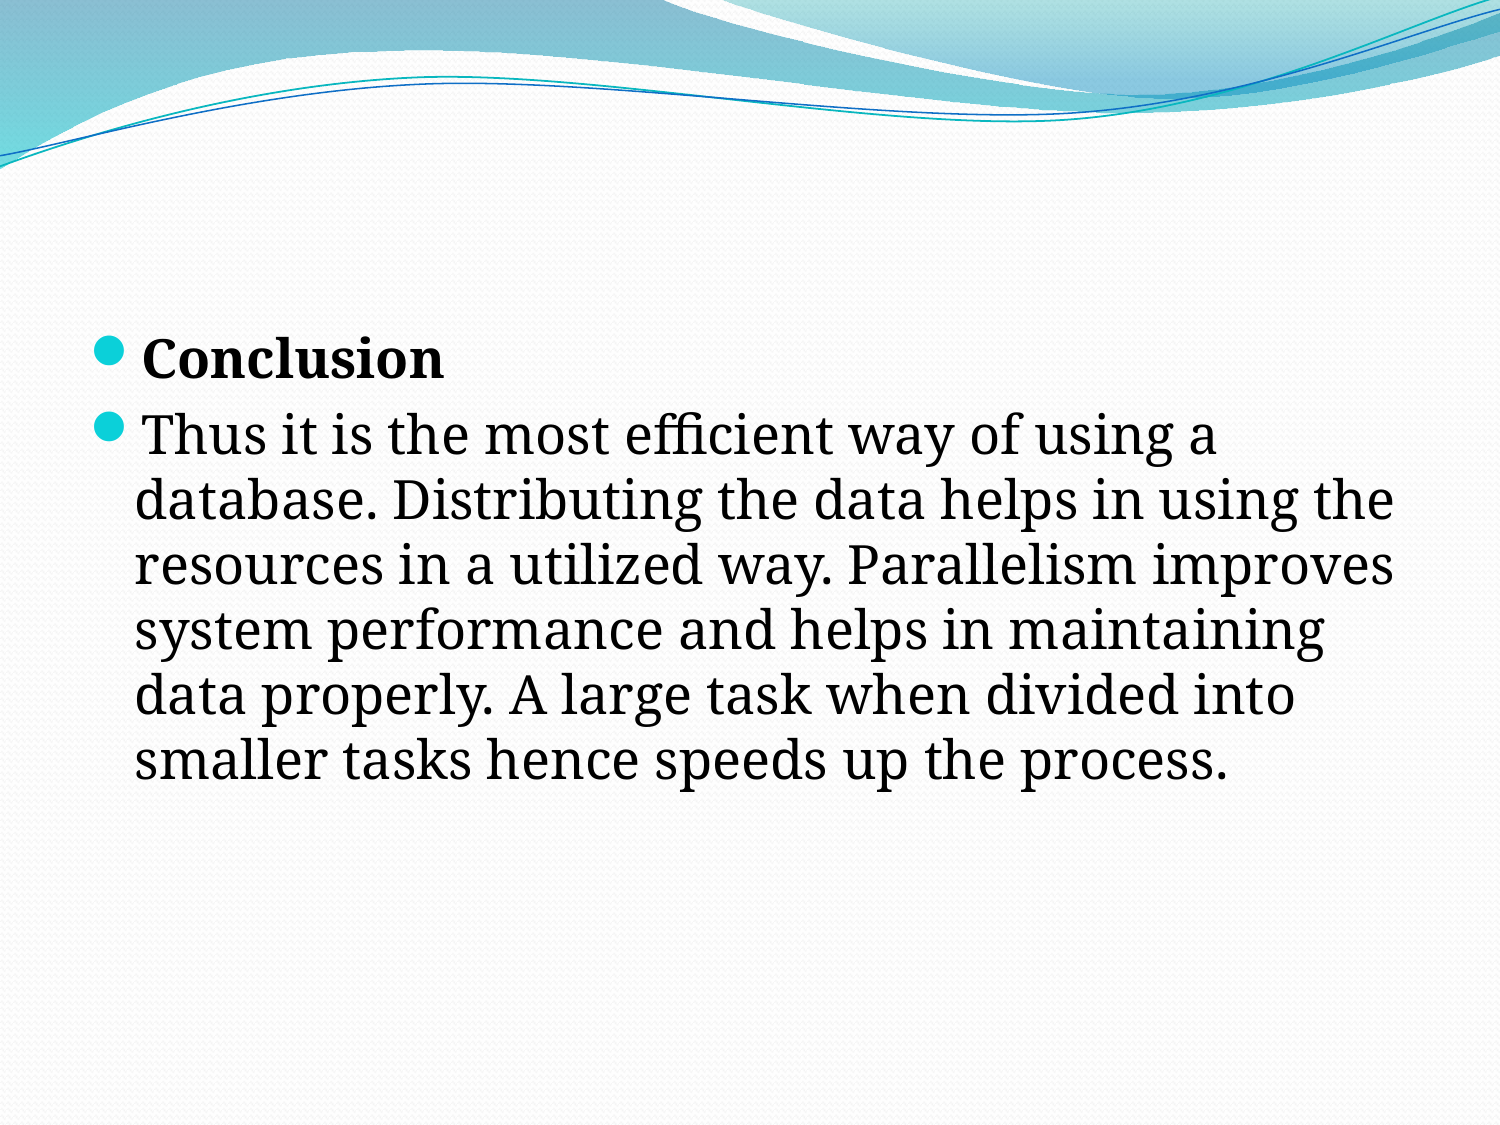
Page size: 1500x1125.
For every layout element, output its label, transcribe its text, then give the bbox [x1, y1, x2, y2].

list Conclusion Thus it is the most efficient way of using a database. Distributing the data helps in using the resources in a utilized way. Parallelism improves system performance and helps in maintaining data properly. A large task when divided into smaller tasks hence speeds up the process. [75, 317, 1425, 1038]
